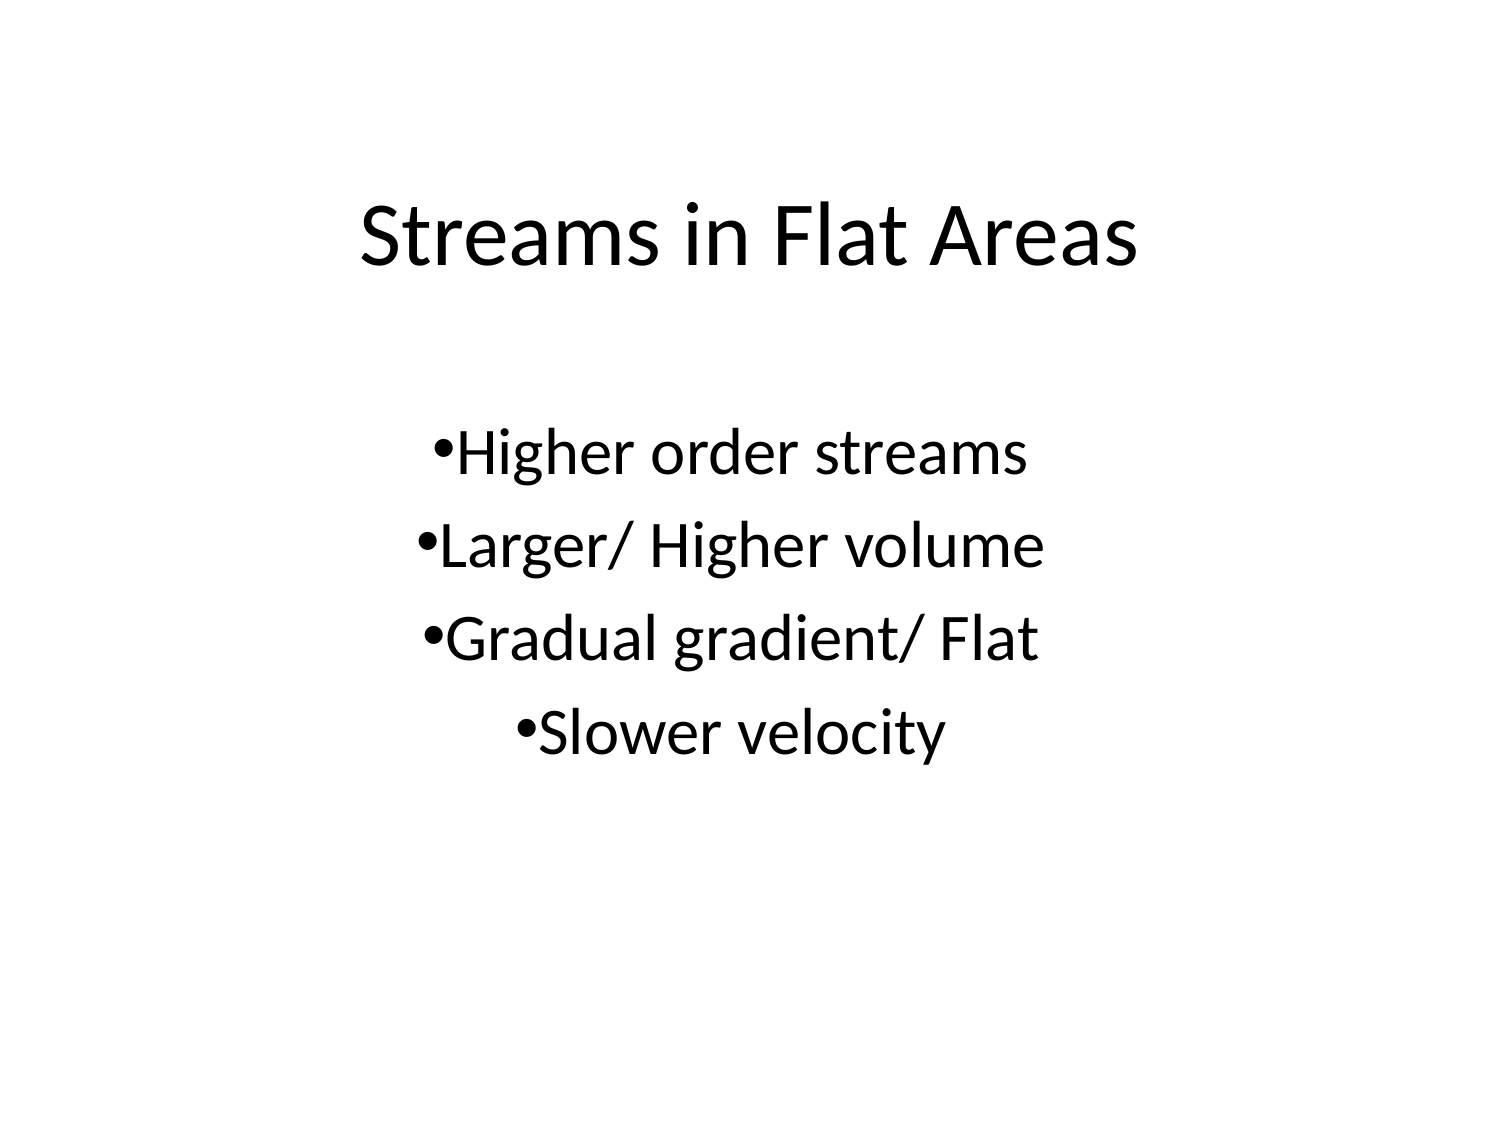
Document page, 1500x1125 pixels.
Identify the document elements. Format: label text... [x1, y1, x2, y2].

title Streams in Flat Areas [112, 108, 1388, 350]
subtitle Higher order streams Larger/ Higher volume Gradual gradient/ Flat Slower velocity [112, 399, 1350, 1013]
